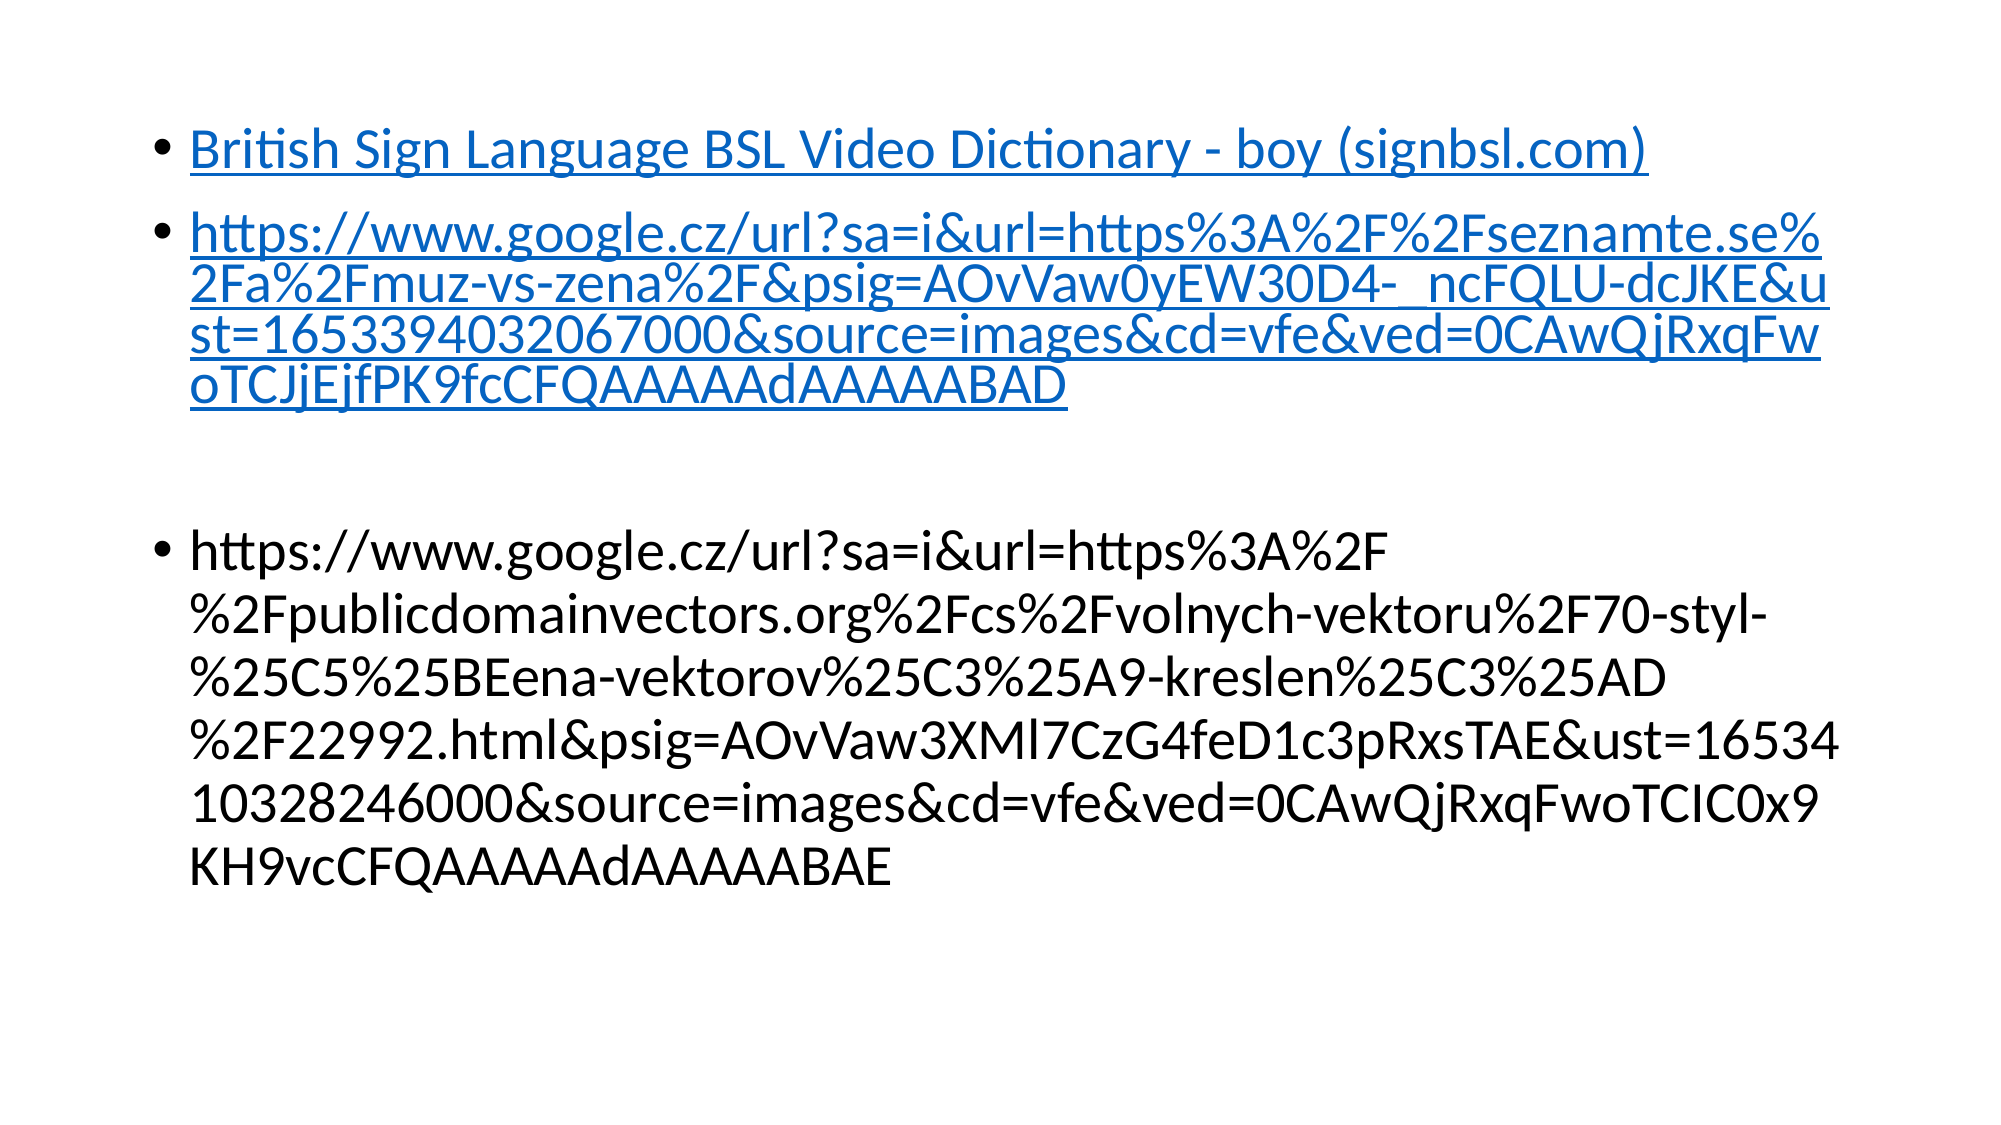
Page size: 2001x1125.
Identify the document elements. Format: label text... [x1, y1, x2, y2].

list British Sign Language BSL Video Dictionary - boy (signbsl.com) https://www.google.cz/url?sa=i&url=https%3A%2F%2Fseznamte.se%2Fa%2Fmuz-vs-zena%2F&psig=AOvVaw0yEW30D4-_ncFQLU-dcJKE&ust=1653394032067000&source=images&cd=vfe&ved=0CAwQjRxqFwoTCJjEjfPK9fcCFQAAAAAdAAAAABAD https://www.google.cz/url?sa=i&url=https%3A%2F%2Fpublicdomainvectors.org%2Fcs%2Fvolnych-vektoru%2F70-styl-%25C5%25BEena-vektorov%25C3%25A9-kreslen%25C3%25AD%2F22992.html&psig=AOvVaw3XMl7CzG4feD1c3pRxsTAE&ust=1653410328246000&source=images&cd=vfe&ved=0CAwQjRxqFwoTCIC0x9KH9vcCFQAAAAAdAAAAABAE [137, 111, 1863, 1014]
